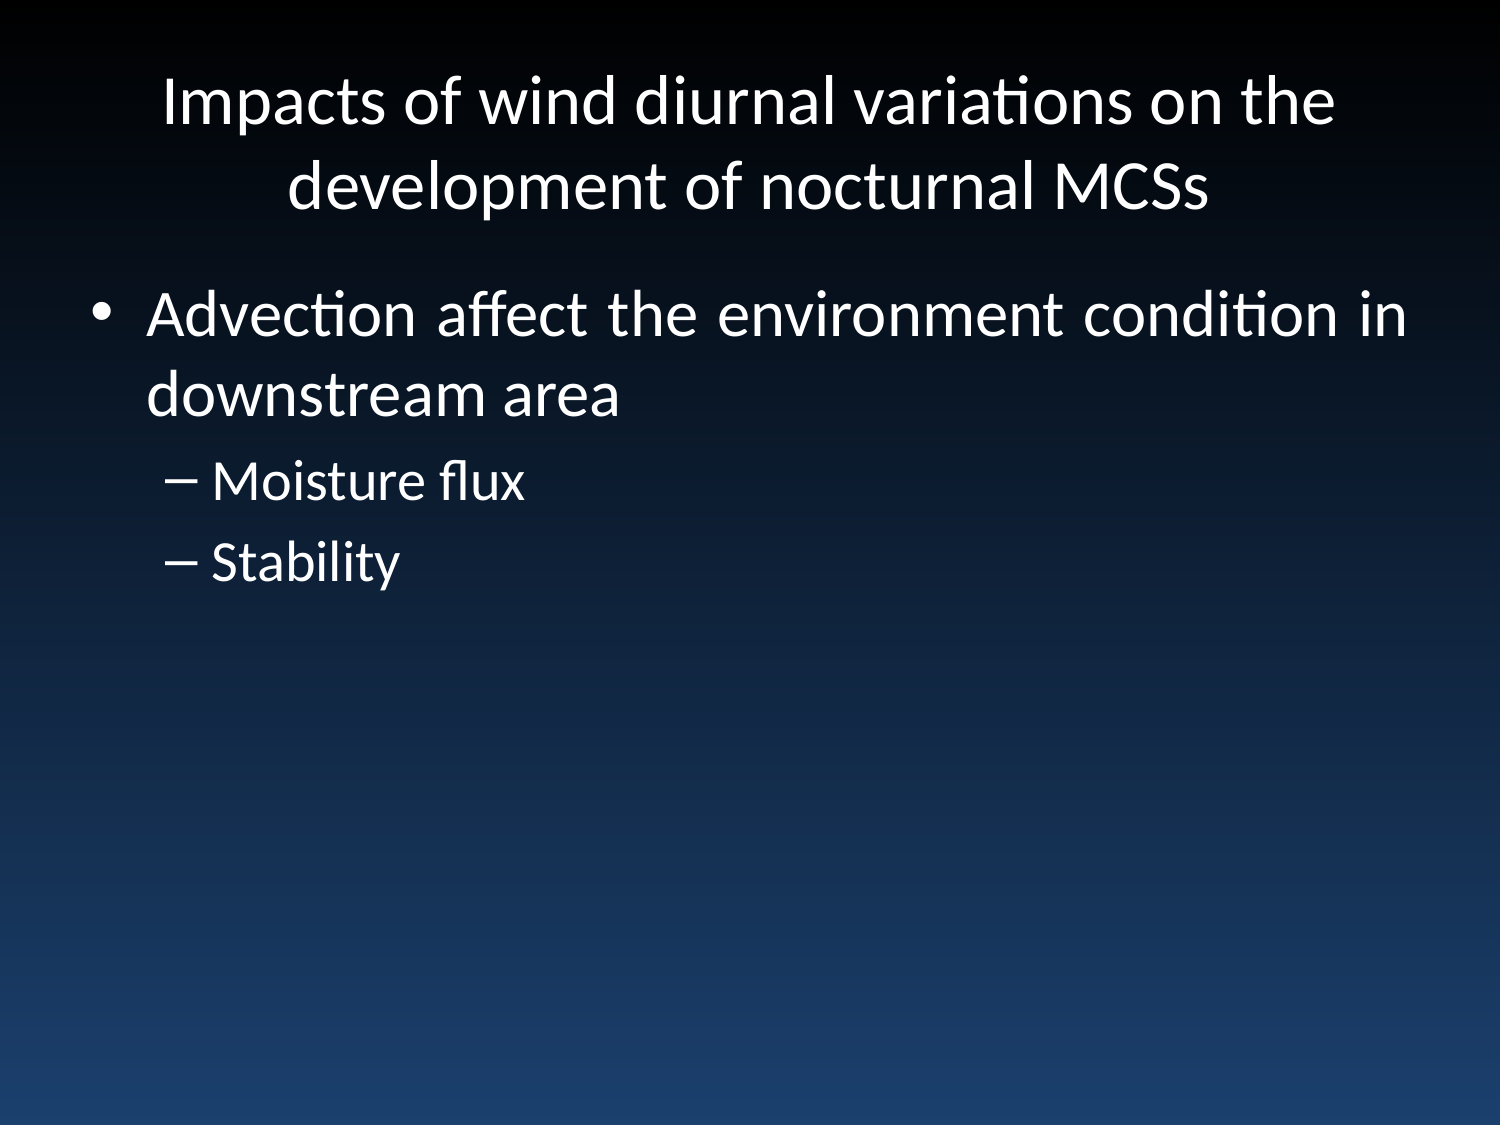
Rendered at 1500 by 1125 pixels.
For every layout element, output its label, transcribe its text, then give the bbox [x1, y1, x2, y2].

title Impacts of wind diurnal variations on the development of nocturnal MCSs [75, 45, 1425, 233]
list Advection affect the environment condition in downstream area Moisture flux Stability [75, 262, 1425, 1005]
